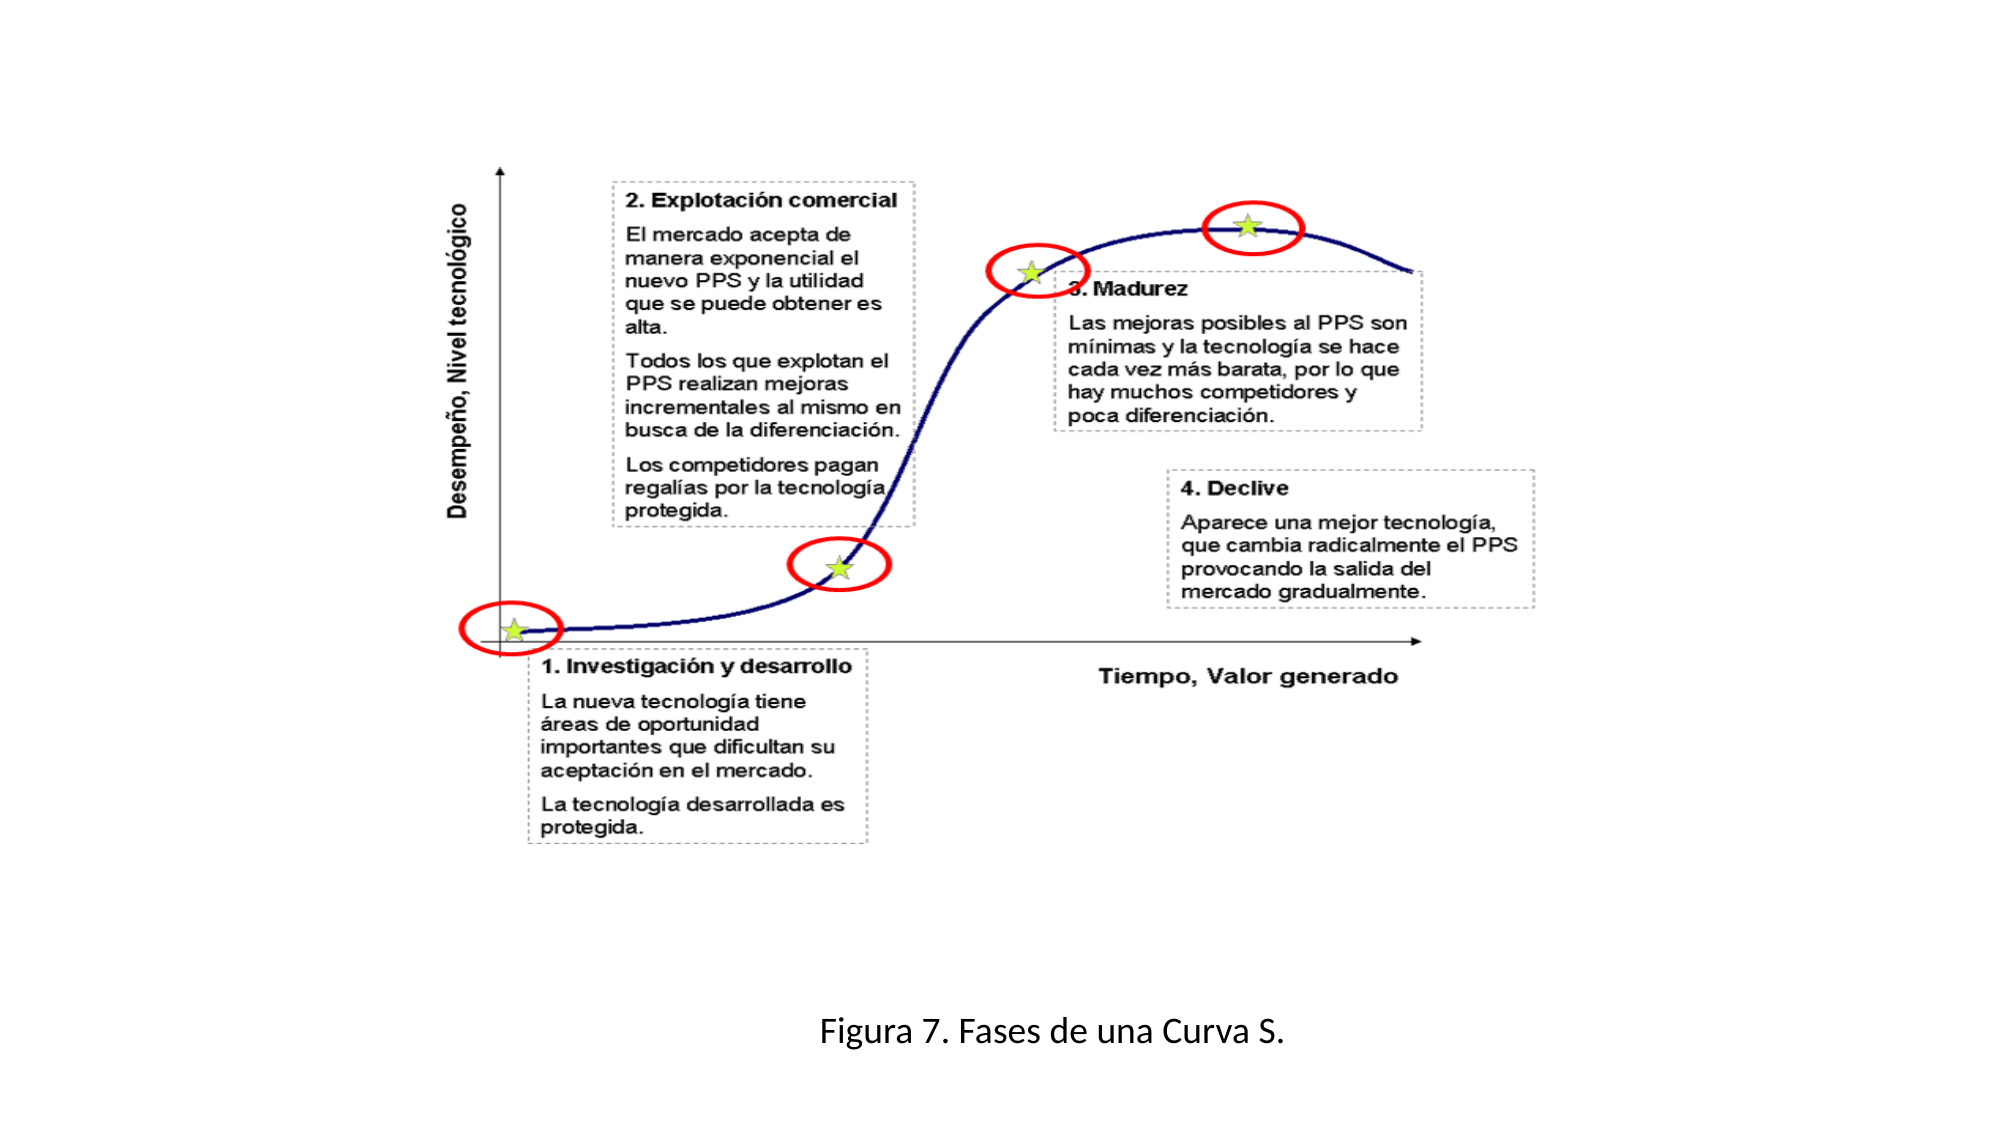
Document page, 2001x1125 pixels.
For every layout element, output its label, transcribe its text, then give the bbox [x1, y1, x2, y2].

picture [435, 165, 1536, 845]
text_box Figura 7. Fases de una Curva S. [677, 995, 1428, 1124]
